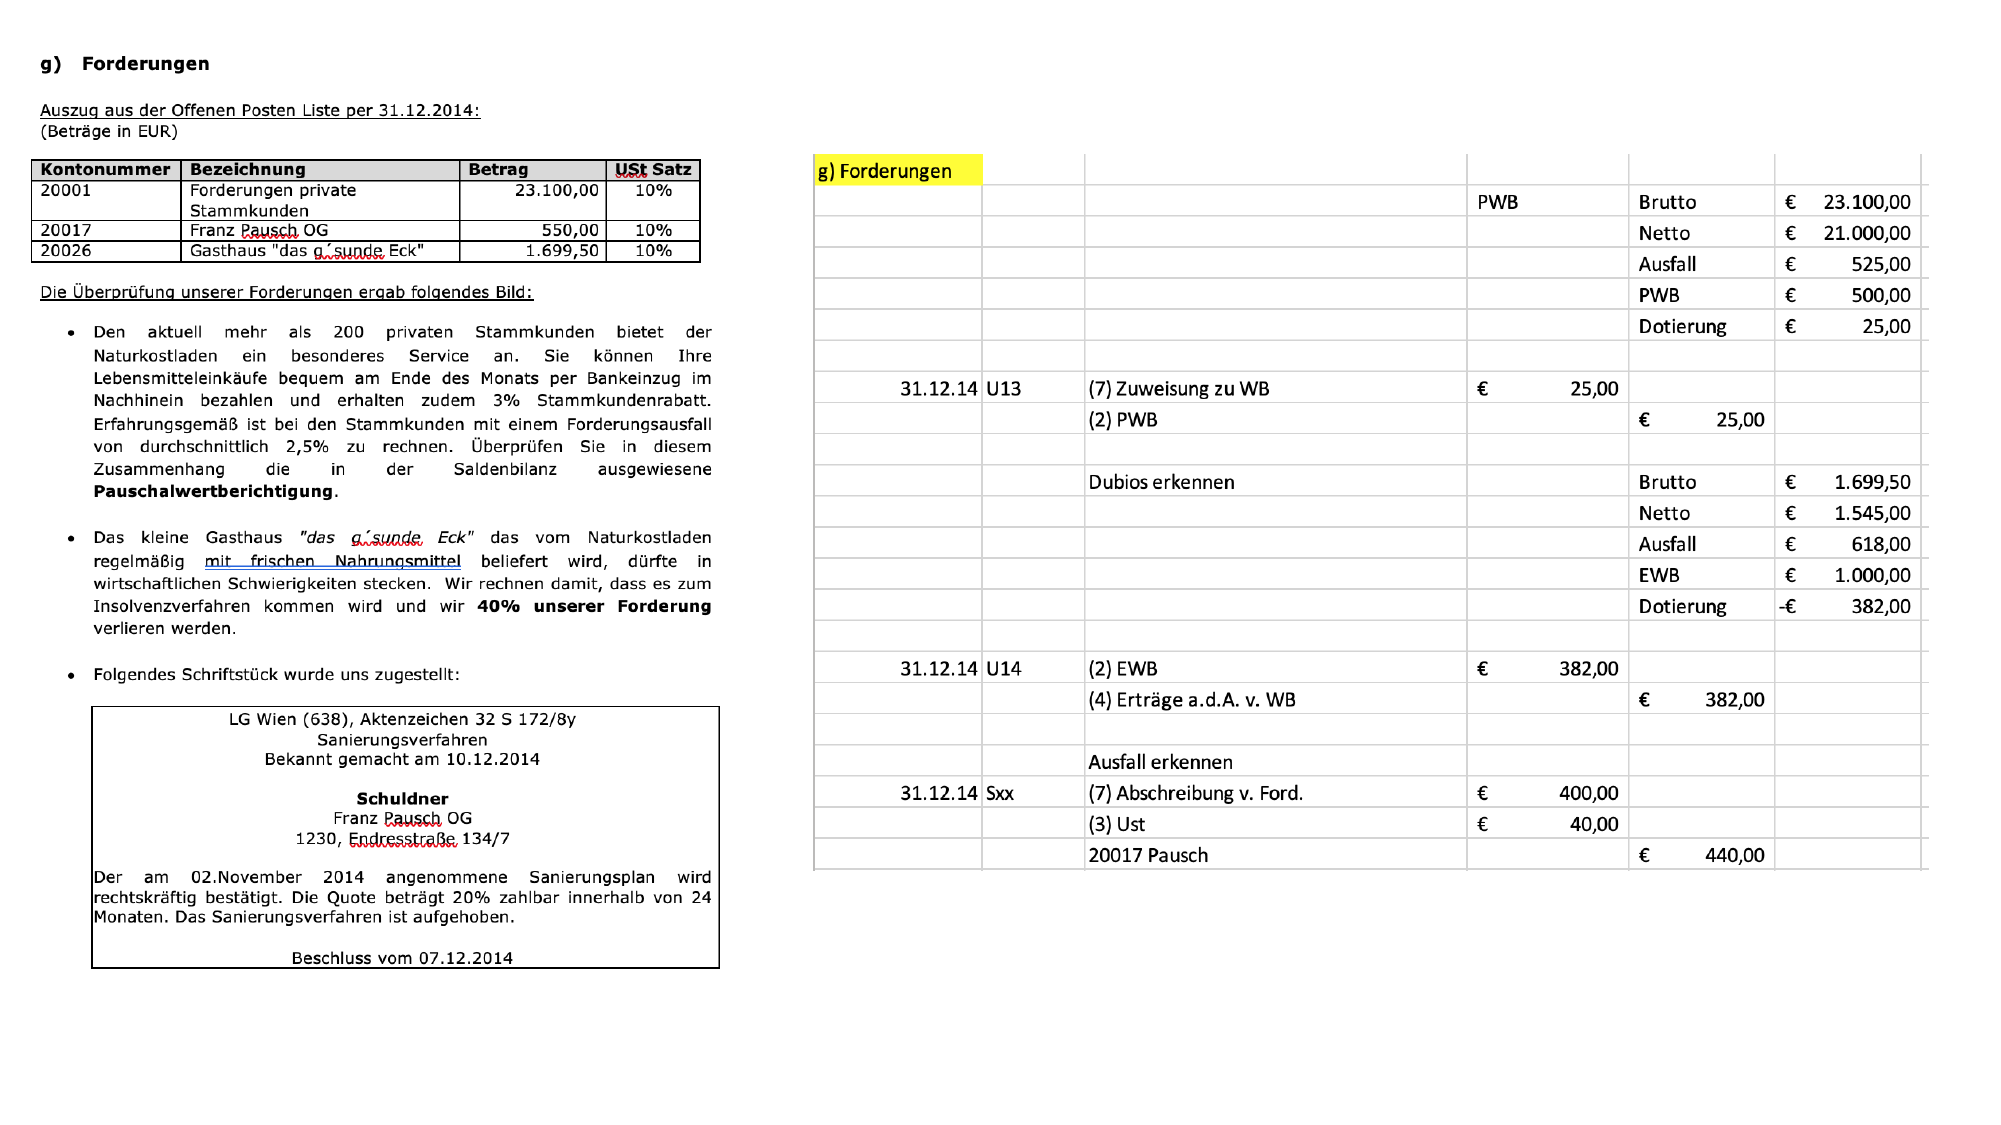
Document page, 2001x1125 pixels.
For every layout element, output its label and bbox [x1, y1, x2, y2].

picture [813, 154, 1929, 871]
picture [0, 36, 769, 989]
